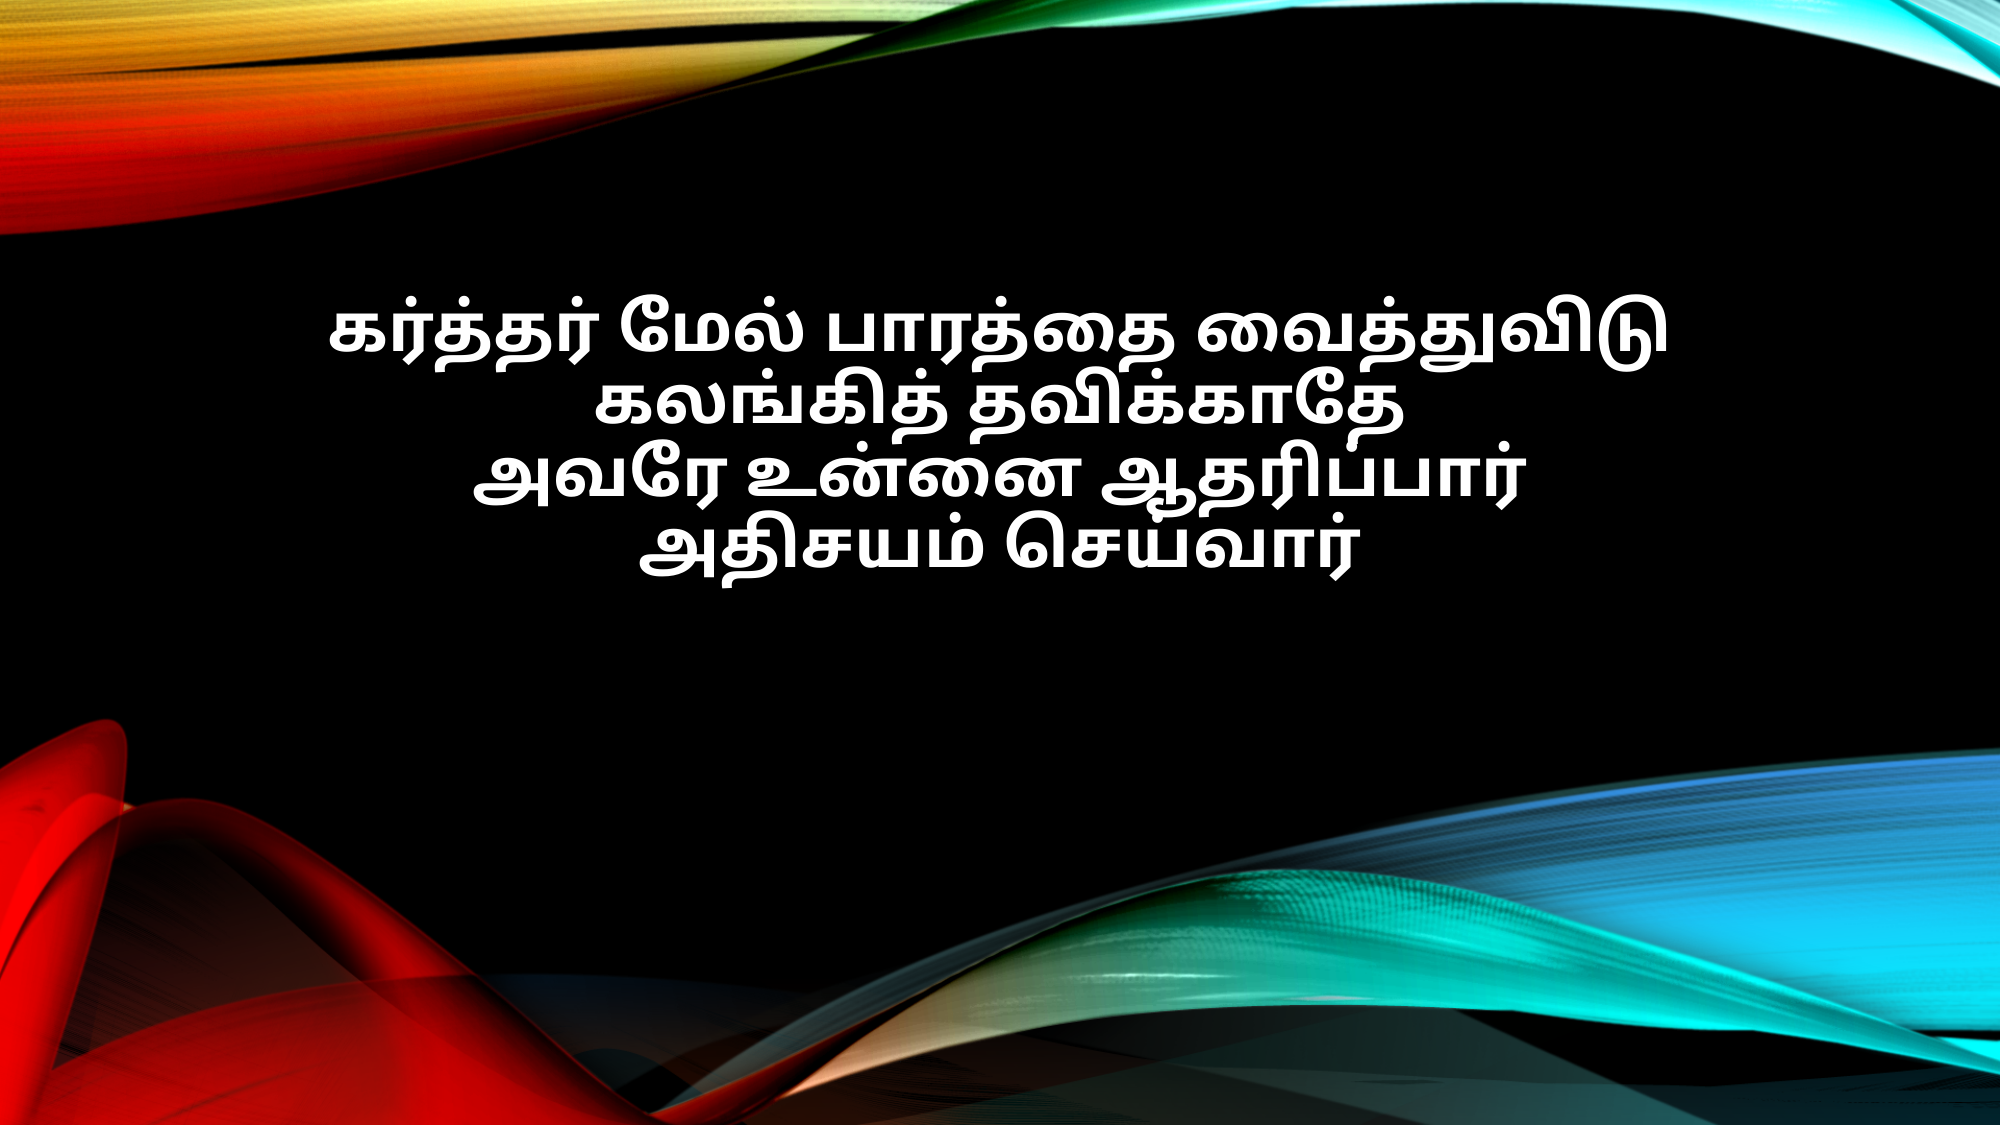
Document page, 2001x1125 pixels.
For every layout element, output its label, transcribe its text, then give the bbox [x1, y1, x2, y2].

subtitle கர்த்தர் மேல் பாரத்தை வைத்துவிடு கலங்கித் தவிக்காதே அவரே உன்னை ஆதரிப்பார் அதிசயம் செய்வார் [0, 0, 2000, 1125]
